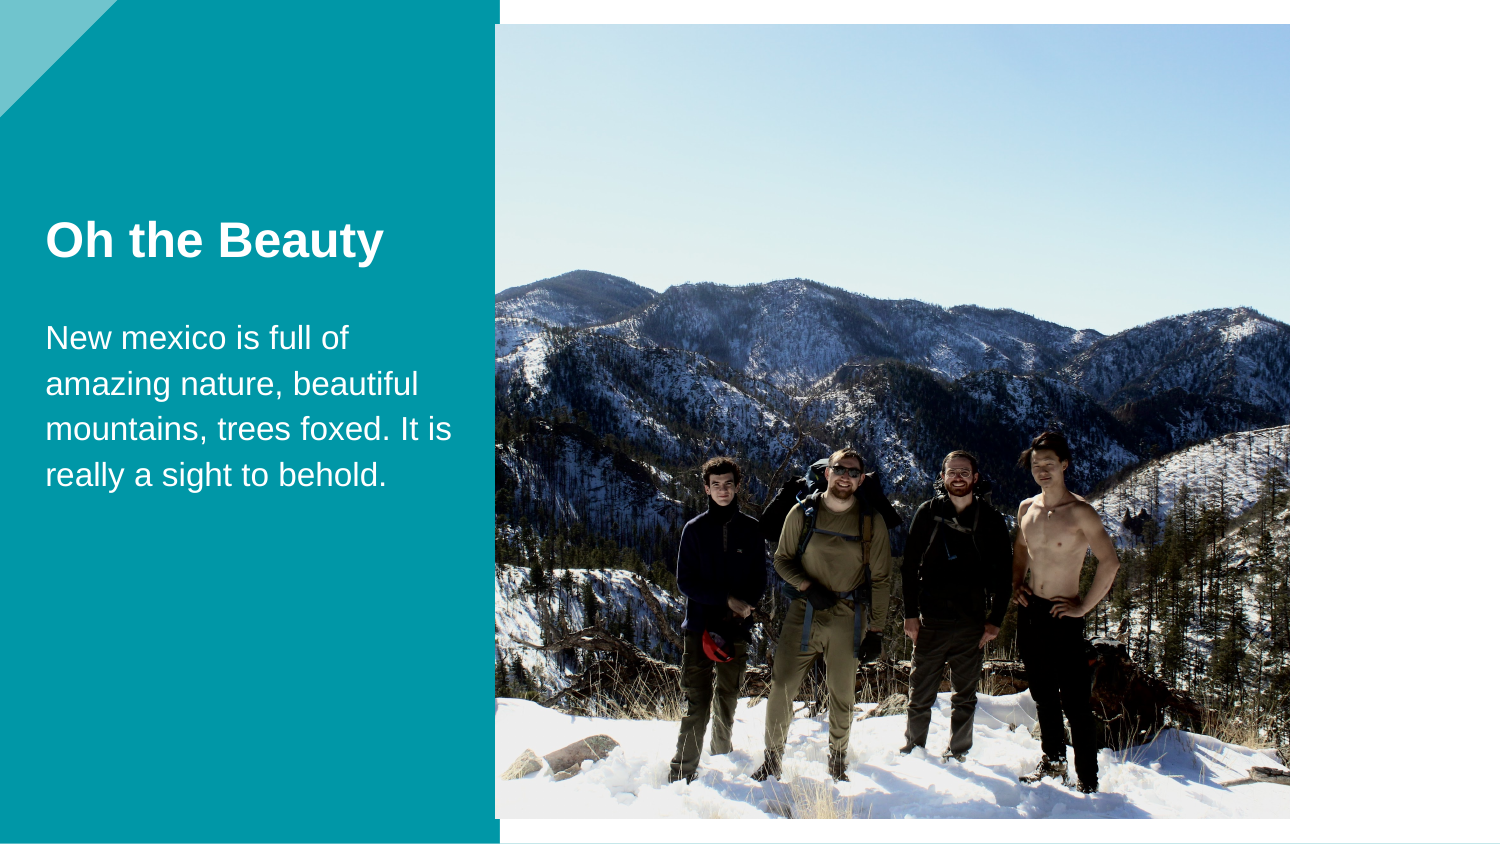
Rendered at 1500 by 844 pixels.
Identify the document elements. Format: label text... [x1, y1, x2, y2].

title Oh the Beauty [30, 111, 471, 283]
list New mexico is full of amazing nature, beautiful mountains, trees foxed. It is really a sight to behold. [30, 294, 471, 712]
picture [495, 24, 1290, 819]
